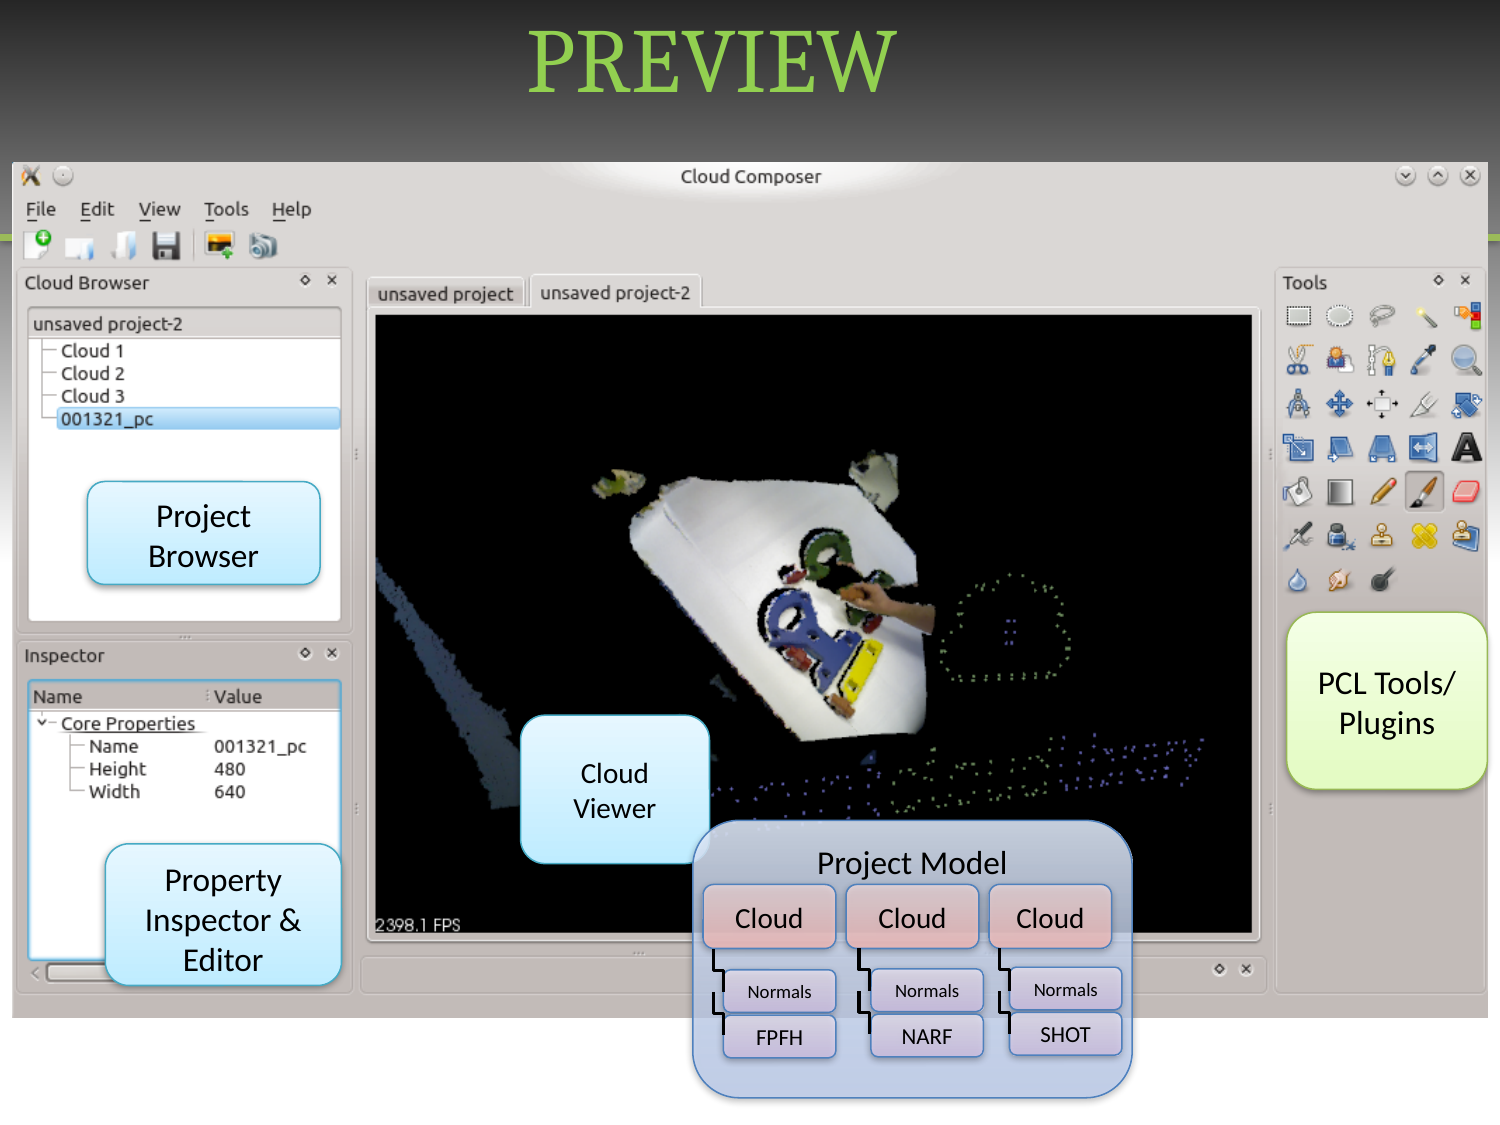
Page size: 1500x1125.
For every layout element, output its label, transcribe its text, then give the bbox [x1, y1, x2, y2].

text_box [692, 820, 1133, 1098]
title Preview [37, 0, 1388, 150]
picture [12, 162, 1488, 1019]
